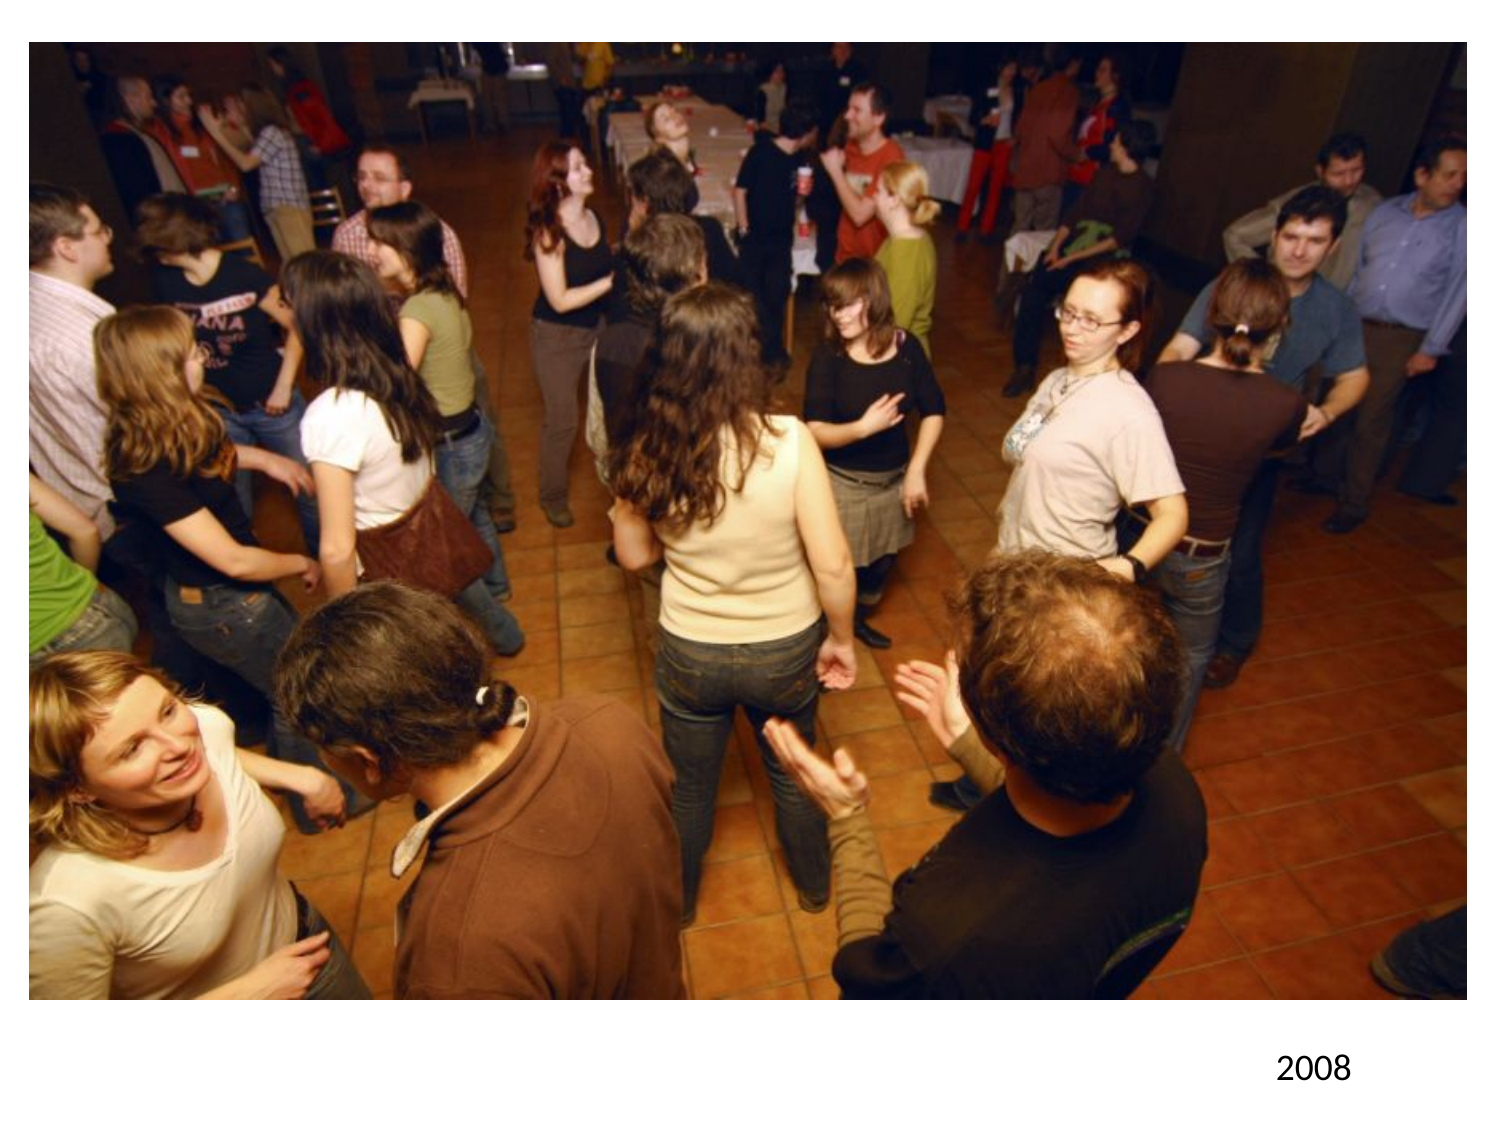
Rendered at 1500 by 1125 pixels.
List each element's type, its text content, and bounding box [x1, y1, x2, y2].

text_box 2008 [1261, 1035, 1410, 1096]
picture [29, 42, 1467, 1000]
